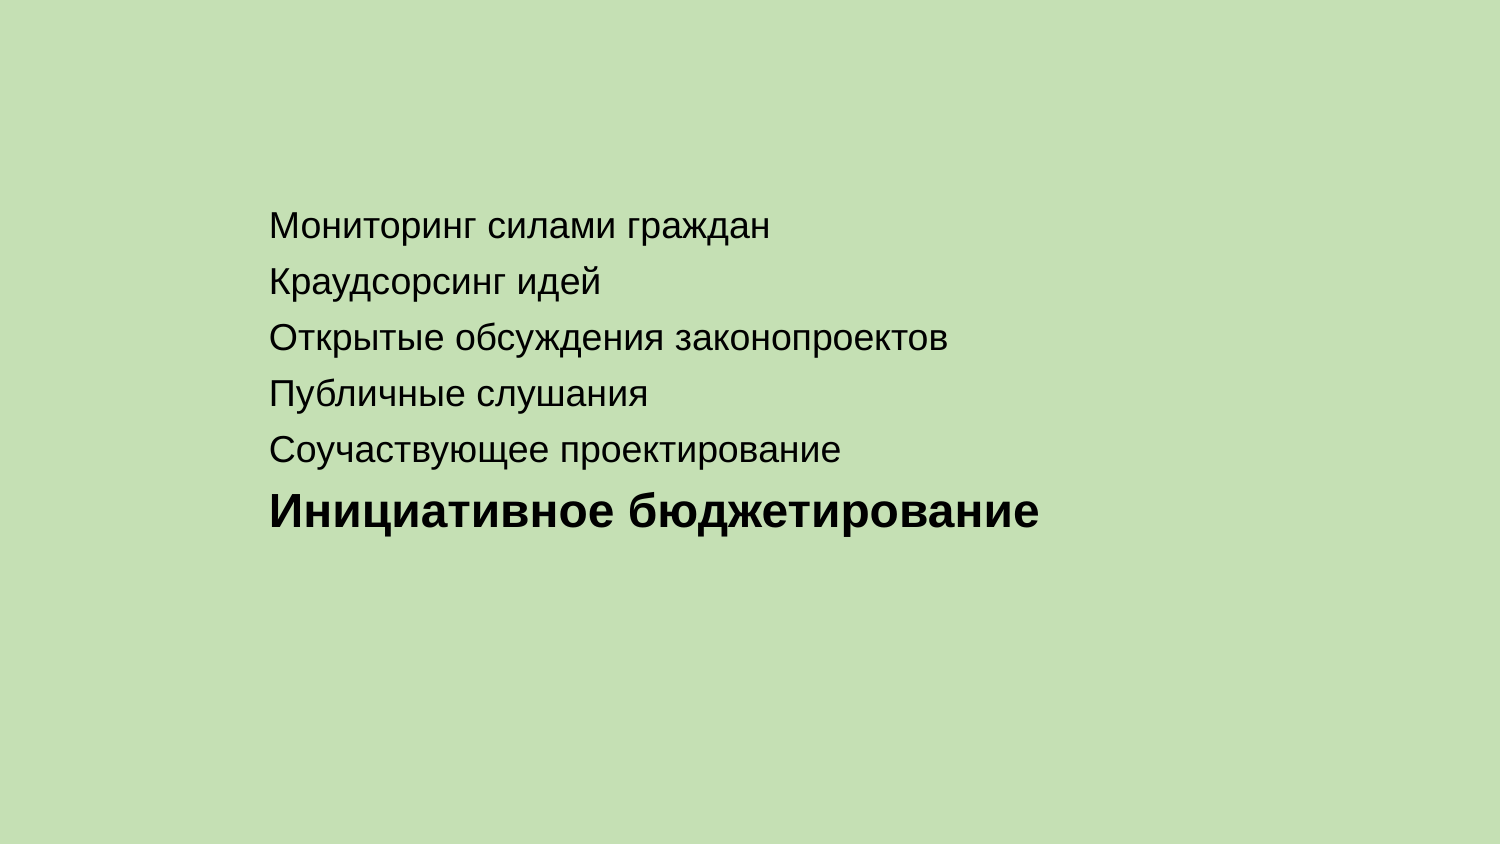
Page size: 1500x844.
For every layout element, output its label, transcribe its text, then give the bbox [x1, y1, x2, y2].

list Мониторинг силами граждан Краудсорсинг идей Открытые обсуждения законопроектов Публичные слушания Соучаствующее проектирование Инициативное бюджетирование [253, 198, 1281, 603]
